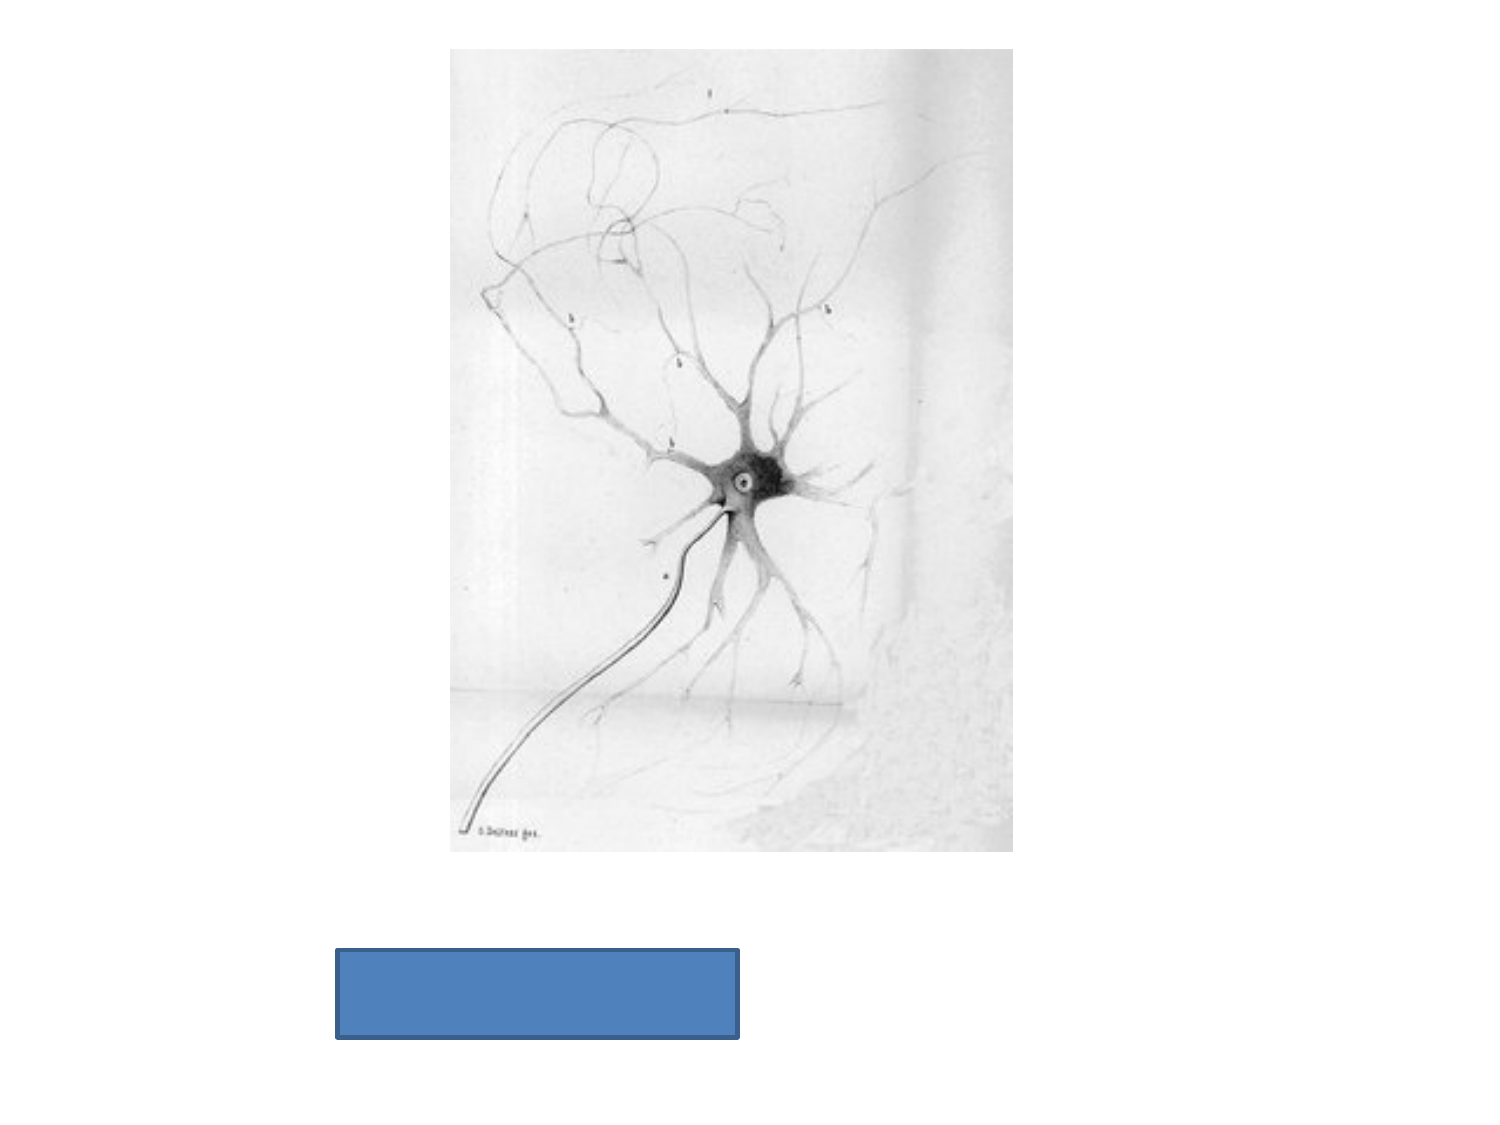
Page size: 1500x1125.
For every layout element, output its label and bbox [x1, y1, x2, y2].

picture [449, 49, 1013, 852]
text_box [335, 948, 740, 1040]
